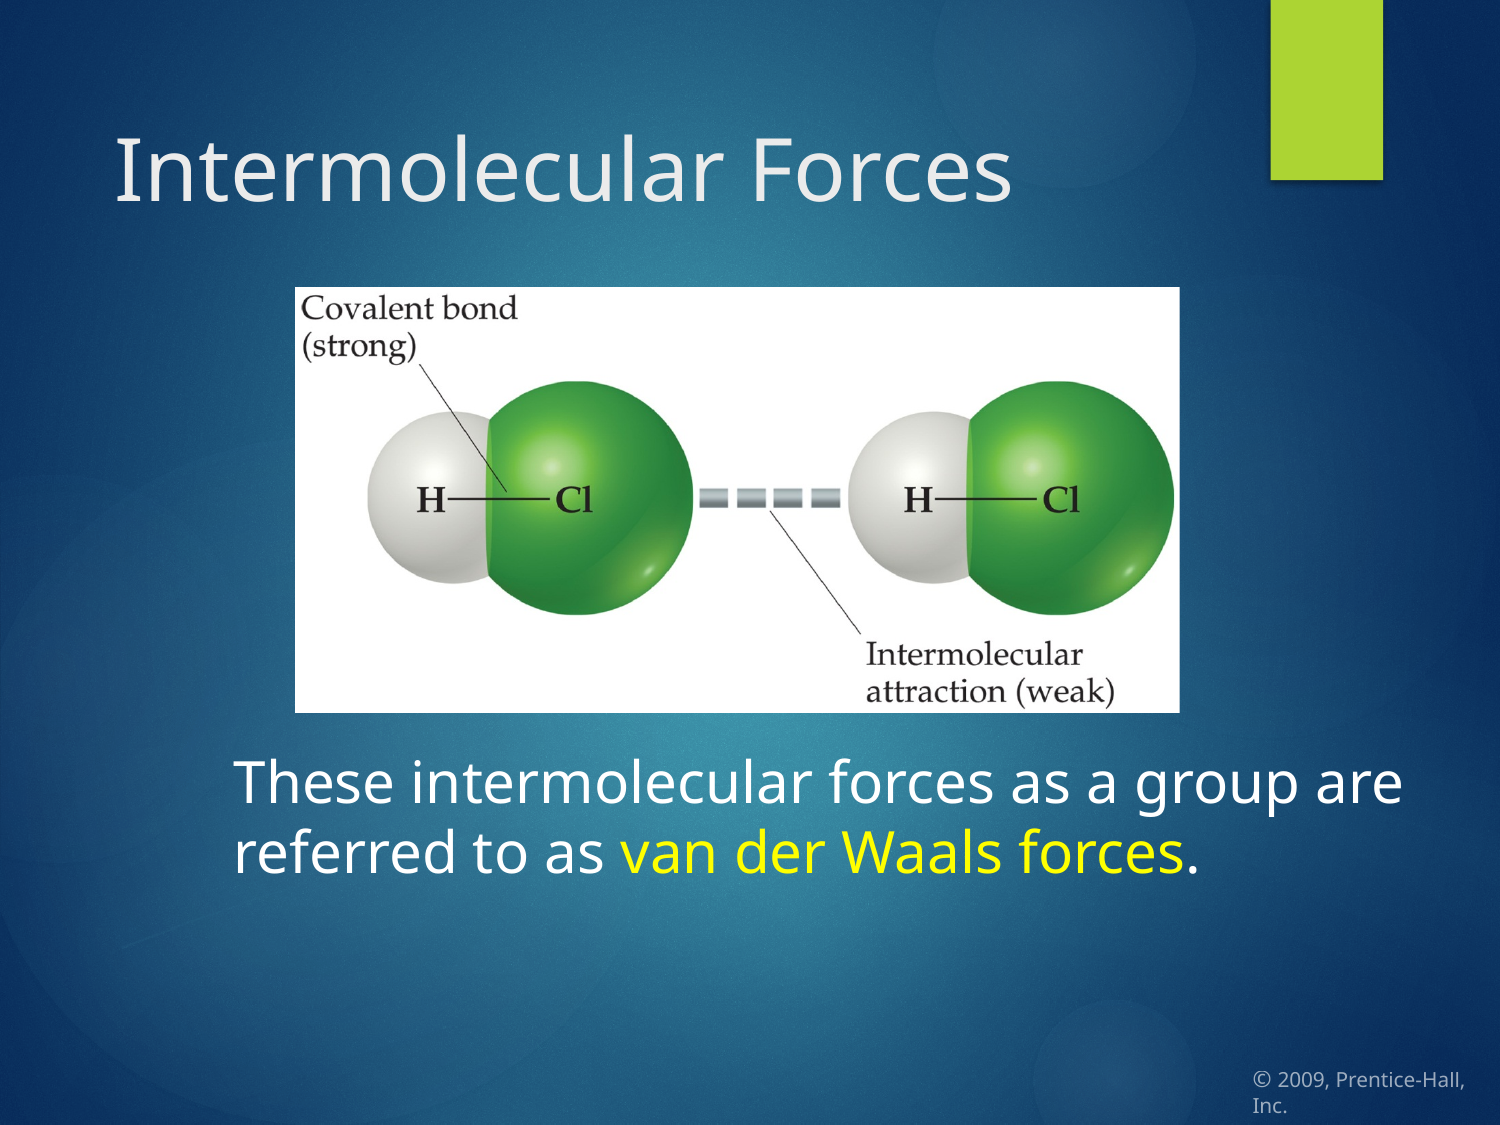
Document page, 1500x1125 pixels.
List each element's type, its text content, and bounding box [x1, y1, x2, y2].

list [294, 287, 1180, 713]
footer © 2009, Prentice-Hall, Inc. [1237, 1087, 1500, 1125]
title Intermolecular Forces [99, 106, 1375, 294]
list These intermolecular forces as a group are referred to as van der Waals forces. [162, 737, 1438, 1063]
